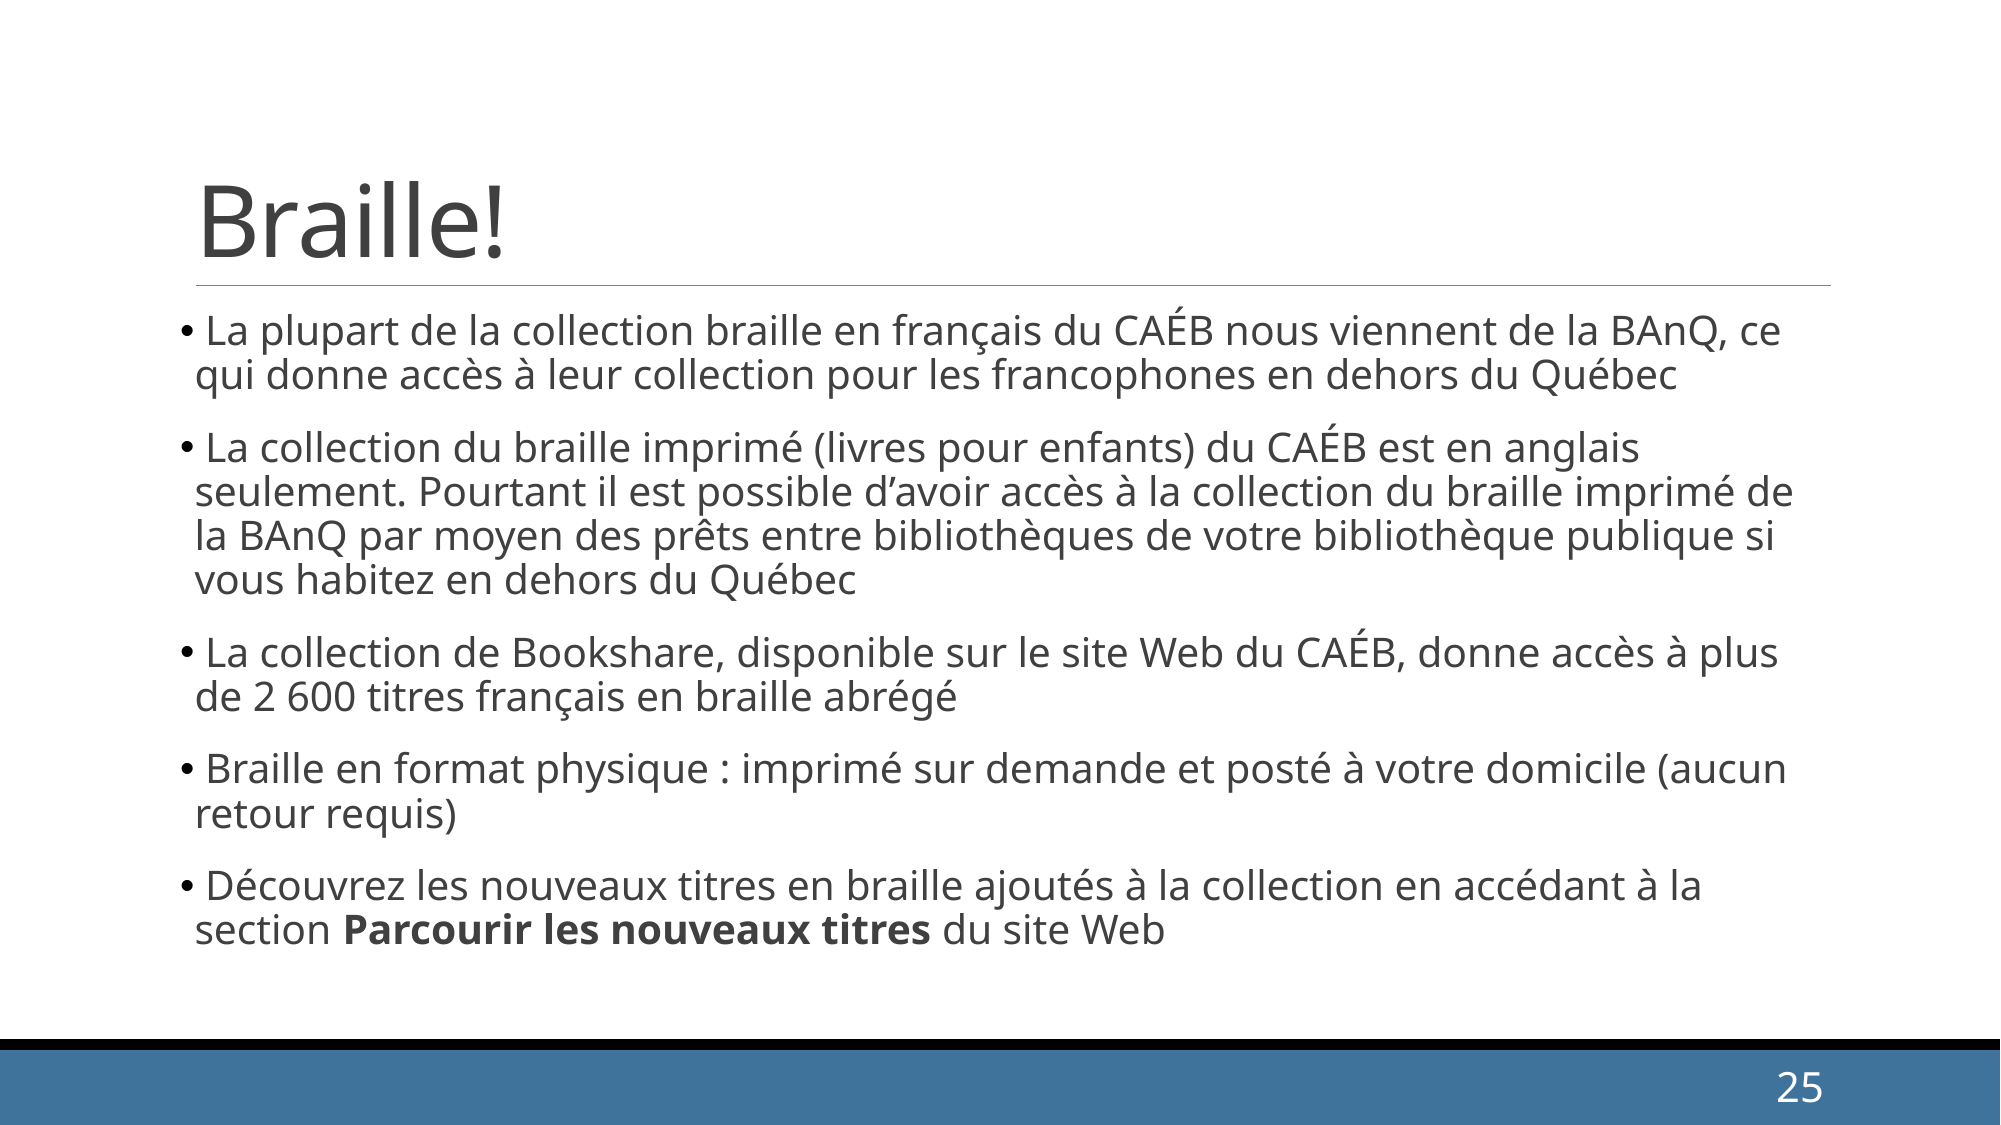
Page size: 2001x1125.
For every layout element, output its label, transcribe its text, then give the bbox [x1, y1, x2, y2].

list La plupart de la collection braille en français du CAÉB nous viennent de la BAnQ, ce qui donne accès à leur collection pour les francophones en dehors du Québec La collection du braille imprimé (livres pour enfants) du CAÉB est en anglais seulement. Pourtant il est possible d’avoir accès à la collection du braille imprimé de la BAnQ par moyen des prêts entre bibliothèques de votre bibliothèque publique si vous habitez en dehors du Québec La collection de Bookshare, disponible sur le site Web du CAÉB, donne accès à plus de 2 600 titres français en braille abrégé Braille en format physique : imprimé sur demande et posté à votre domicile (aucun retour requis) Découvrez les nouveaux titres en braille ajoutés à la collection en accédant à la section Parcourir les nouveaux titres du site Web [180, 302, 1830, 963]
slide_number 25 [1624, 1059, 1840, 1120]
title Braille! [180, 47, 1830, 285]
